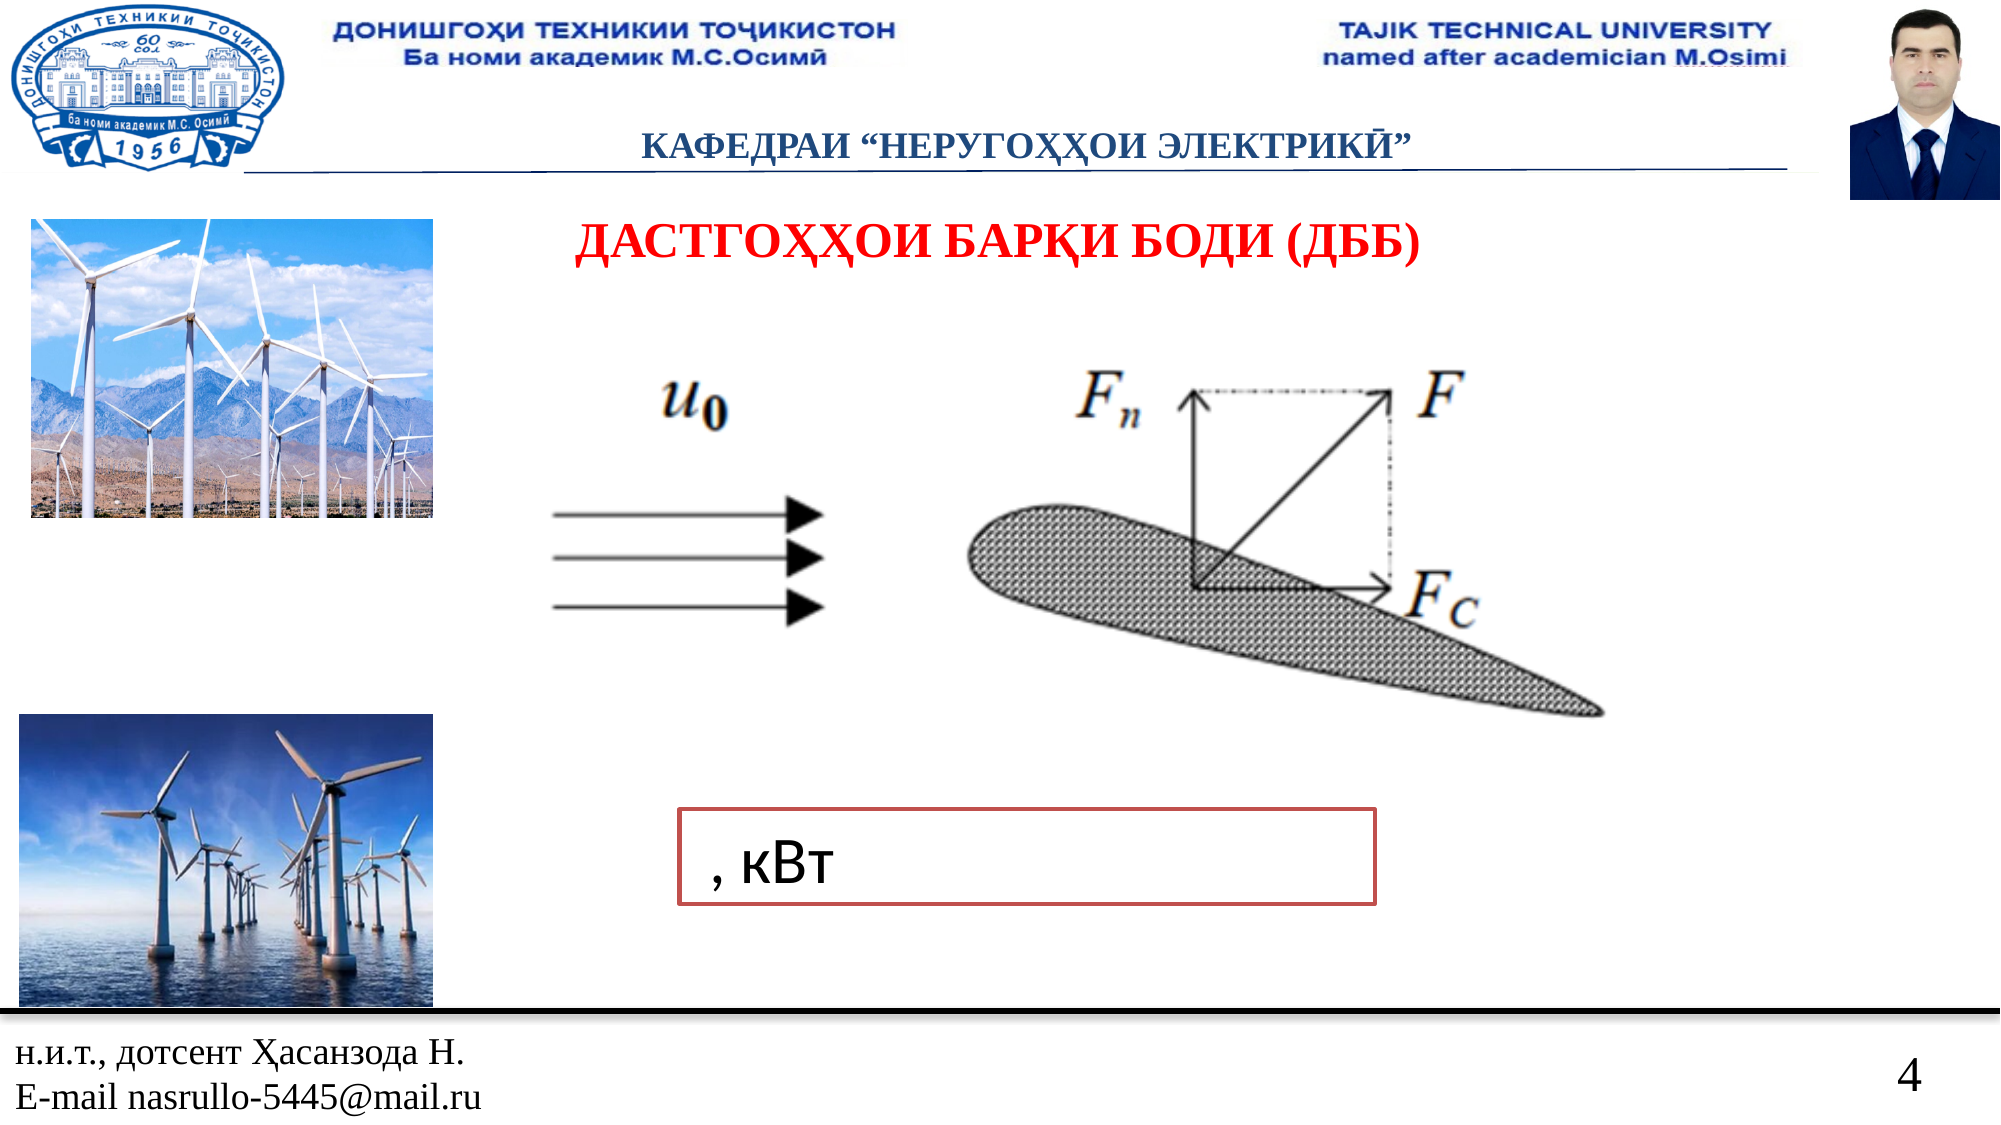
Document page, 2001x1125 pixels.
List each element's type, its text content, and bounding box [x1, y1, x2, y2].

picture [31, 219, 434, 518]
text_box 4 [1819, 1023, 2000, 1125]
picture [1317, 20, 1803, 67]
text_box ДАСТГОҳҳои БАРқИ БОДИ (ДББ) [0, 172, 1999, 303]
picture [1, 0, 291, 172]
picture [322, 20, 907, 67]
text_box н.и.т., дотсент Ҳасанзода Н. E-mail nasrullo-5445@mail.ru [0, 1021, 717, 1125]
picture [539, 342, 1624, 729]
picture [19, 714, 434, 1007]
picture [1850, 0, 2000, 200]
text_box КАФЕДРАИ “НЕРУГОҲҲОИ ЭЛЕКТРИКӢ” [354, 113, 1700, 174]
